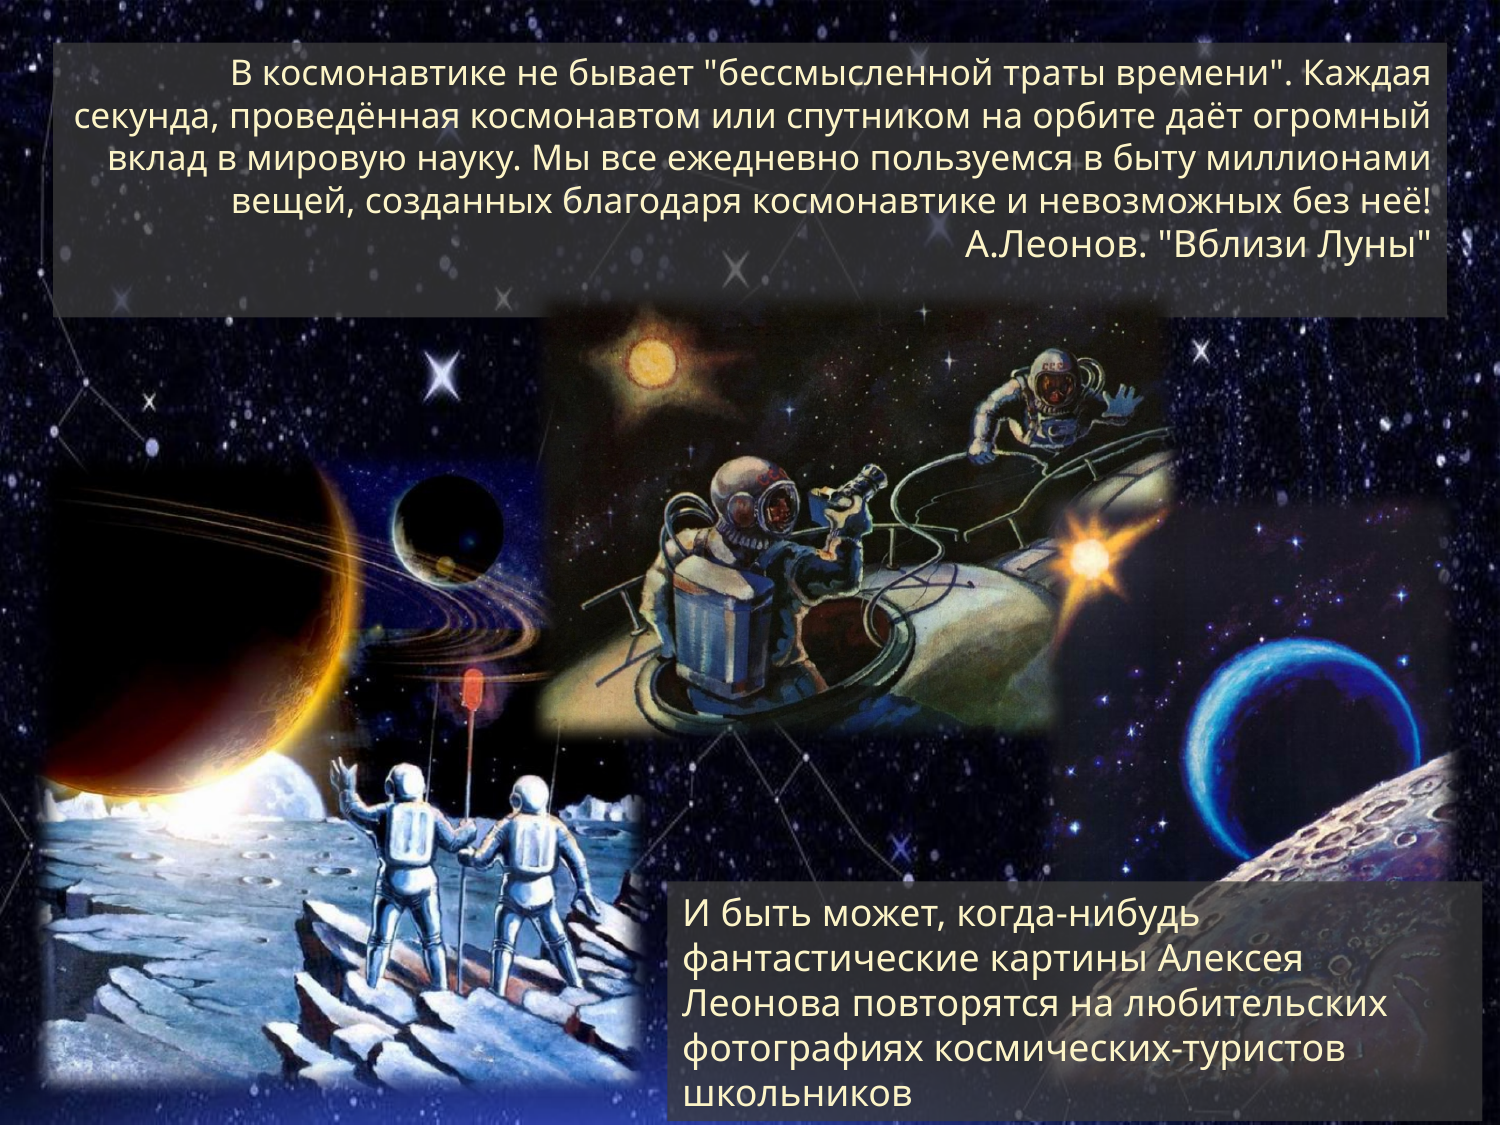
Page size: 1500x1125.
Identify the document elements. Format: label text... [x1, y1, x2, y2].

text_box И быть может, когда-нибудь фантастические картины Алексея Леонова повторятся на любительских фотографиях космических-туристов школьников [667, 881, 1483, 1122]
text_box В космонавтике не бывает "бессмысленной траты времени". Каждая секунда, проведённая космонавтом или спутником на орбите даёт огромный вклад в мировую науку. Мы все ежедневно пользуемся в быту миллионами вещей, созданных благодаря космонавтике и невозможных без неё! А.Леонов. "Вблизи Луны" [53, 42, 1447, 318]
picture [0, 0, 1500, 1125]
